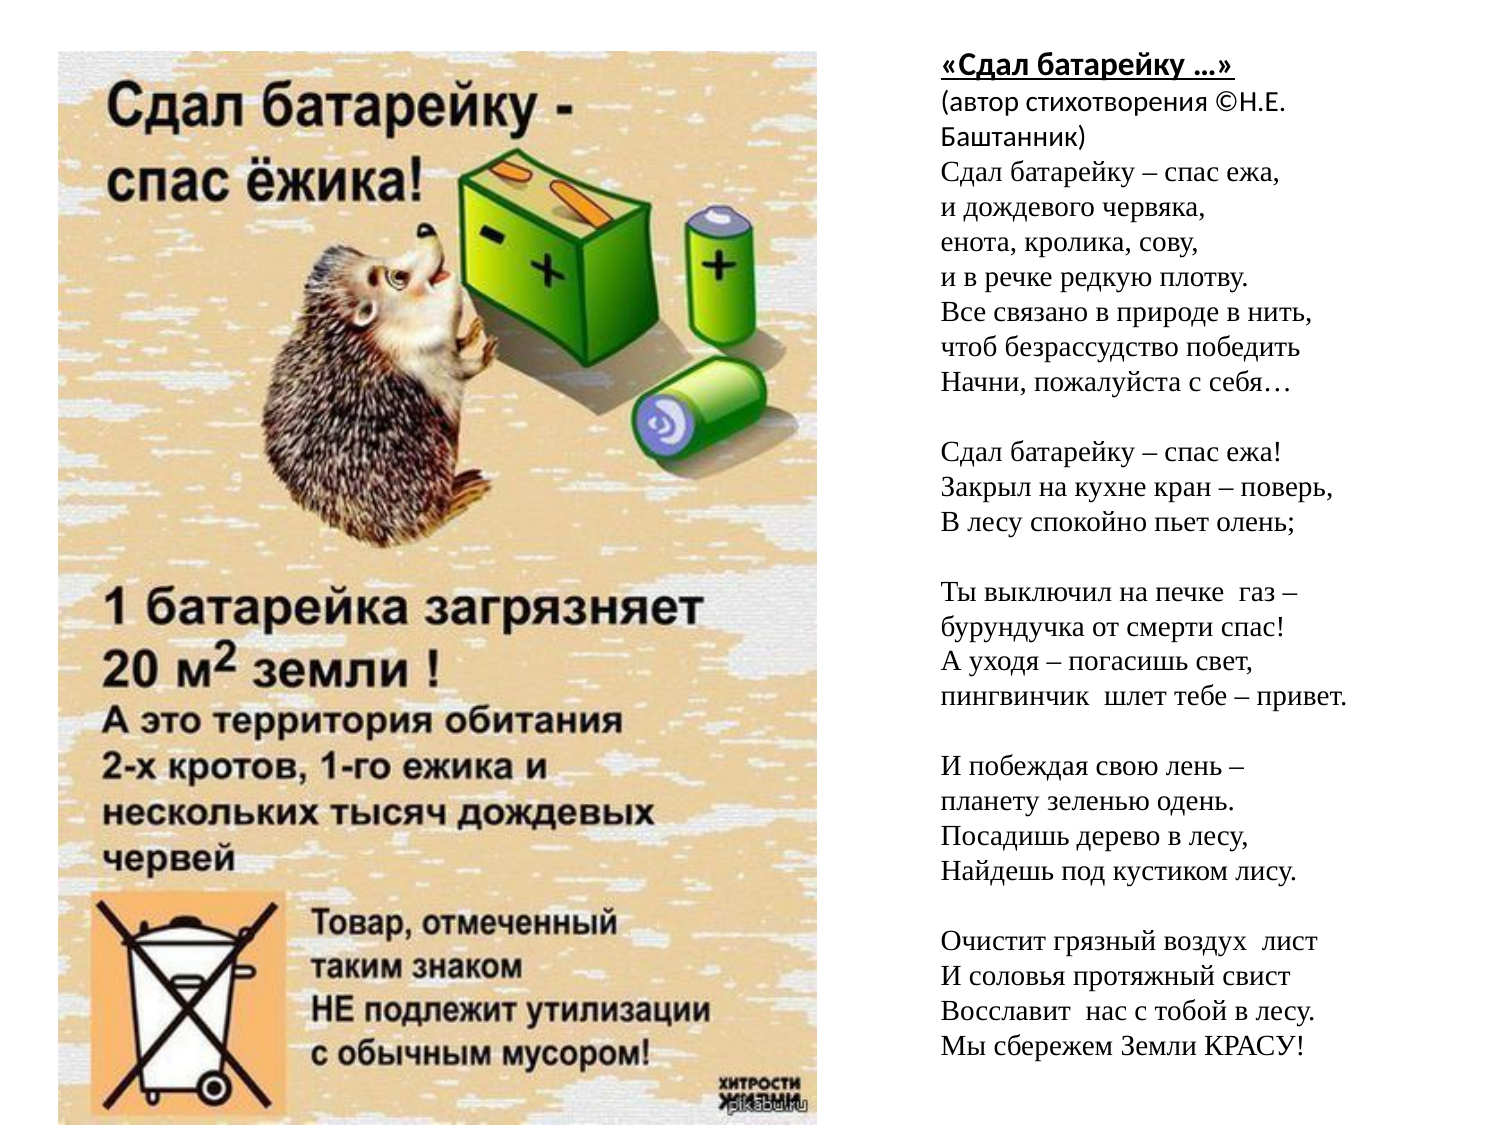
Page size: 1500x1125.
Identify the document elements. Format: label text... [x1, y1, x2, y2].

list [58, 51, 817, 1125]
text_box «Сдал батарейку …» (автор стихотворения ©Н.Е. Баштанник) Сдал батарейку – спас ежа, и дождевого червяка, енота, кролика, сову, и в речке редкую плотву. Все связано в природе в нить, чтоб безрассудство победить Начни, пожалуйста с себя… Сдал батарейку – спас ежа! Закрыл на кухне кран – поверь, В лесу спокойно пьет олень; Ты выключил на печке газ – бурундучка от смерти спас! А уходя – погасишь свет, пингвинчик шлет тебе – привет. И побеждая свою лень – планету зеленью одень. Посадишь дерево в лесу, Найдешь под кустиком лису. Очистит грязный воздух лист И соловья протяжный свист Восславит нас с тобой в лесу. Мы сбережем Земли КРАСУ! [925, 35, 1383, 1104]
